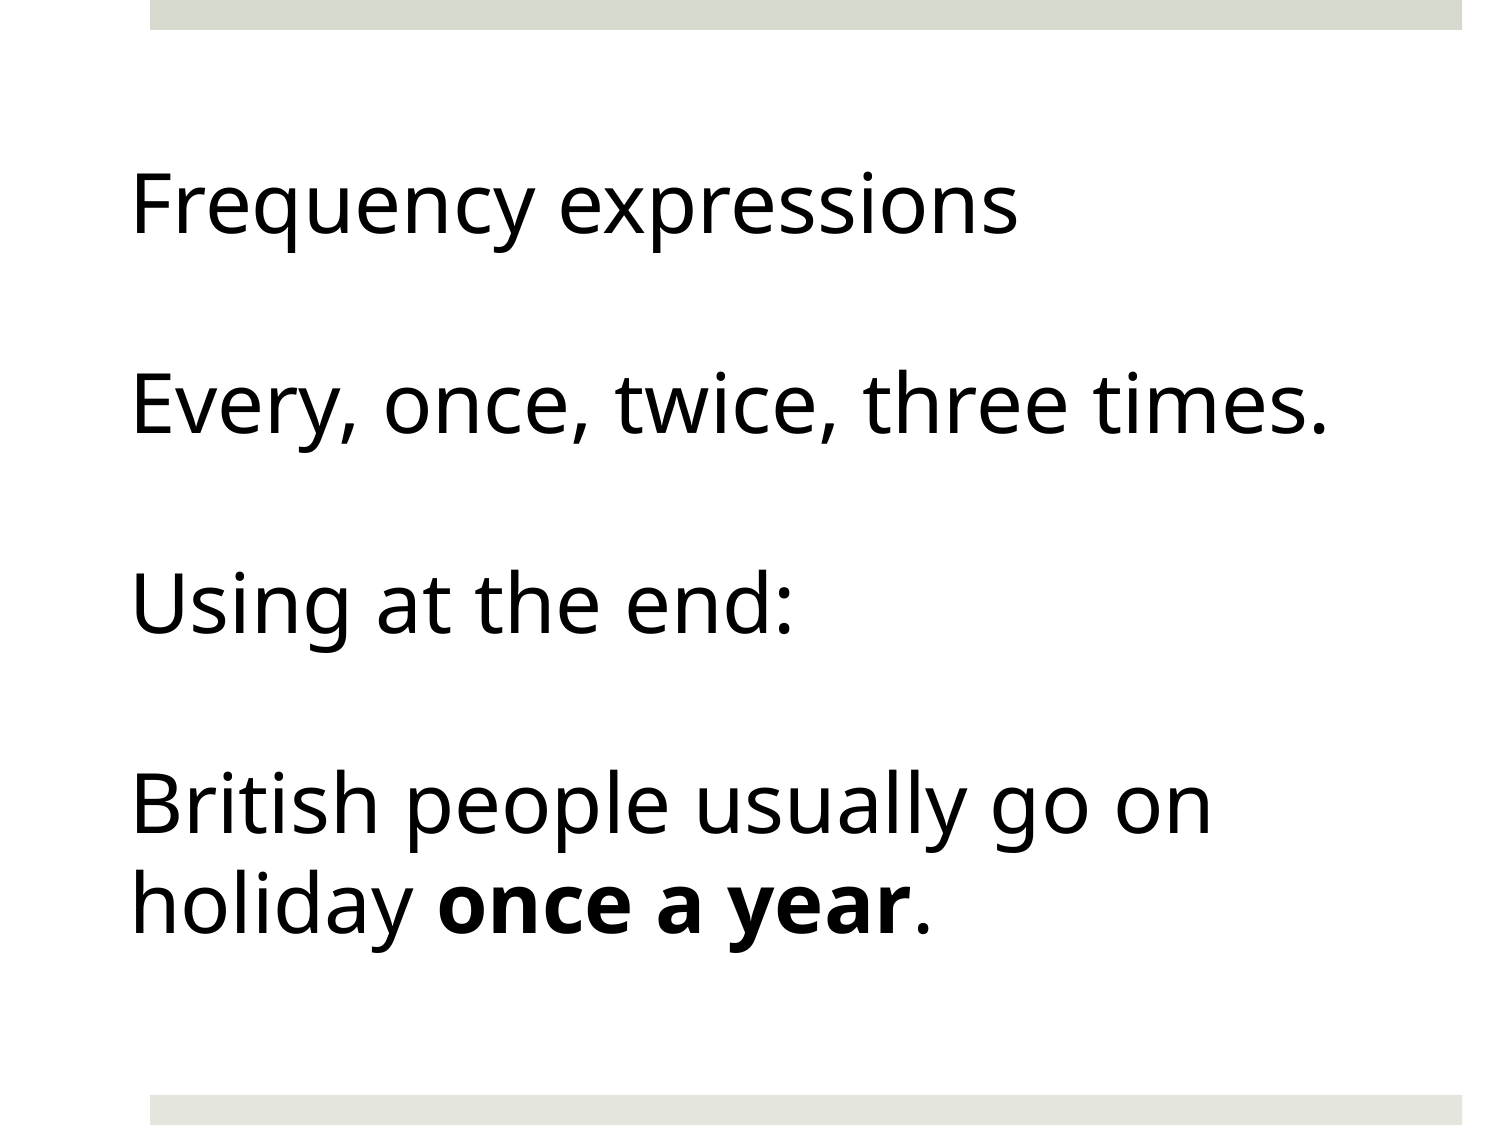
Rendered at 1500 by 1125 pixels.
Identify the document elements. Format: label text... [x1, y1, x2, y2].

text_box Frequency expressions Every, once, twice, three times. Using at the end: British people usually go on holiday once a year. [114, 143, 1430, 958]
